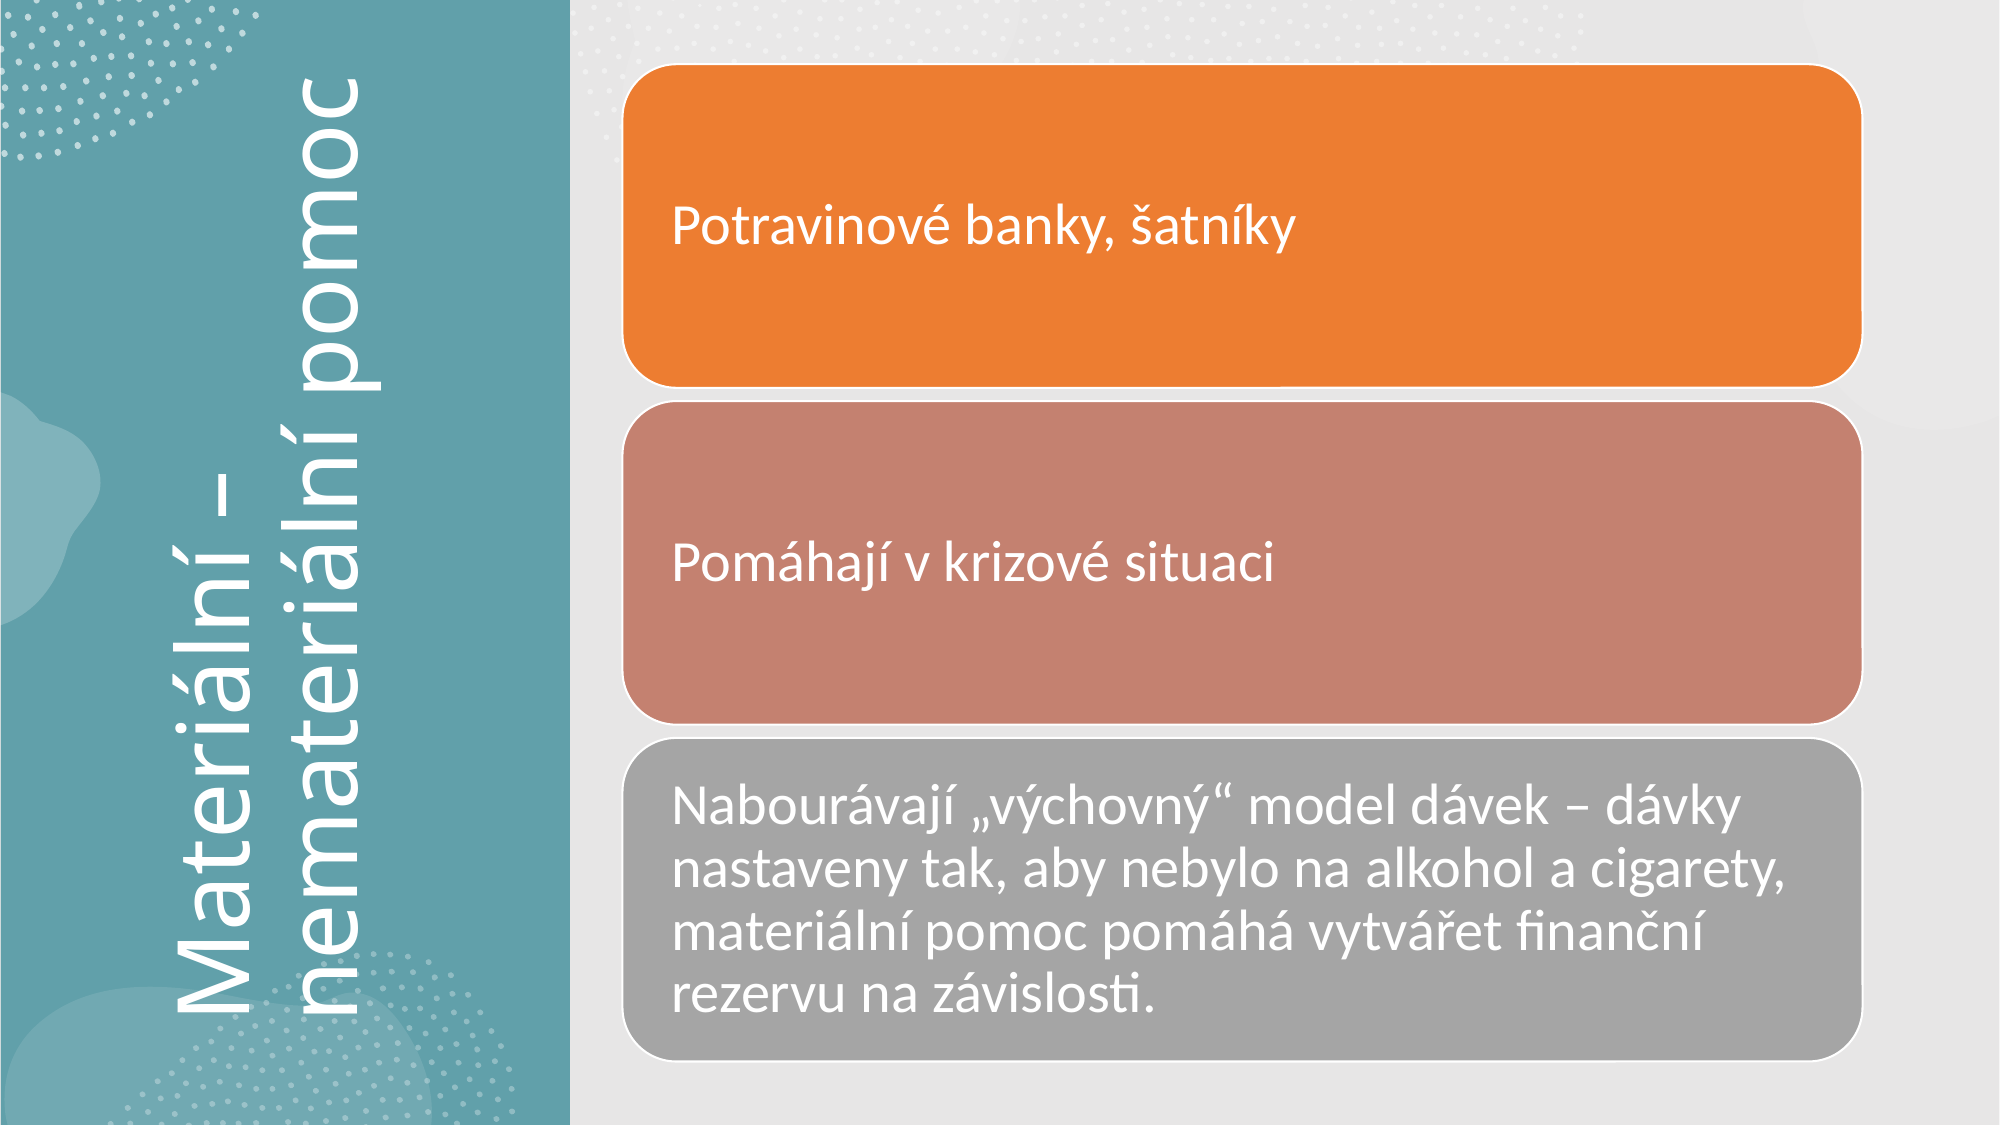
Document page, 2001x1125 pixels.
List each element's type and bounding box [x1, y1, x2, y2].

text_box [0, 0, 2000, 1125]
list [622, 47, 1863, 1079]
